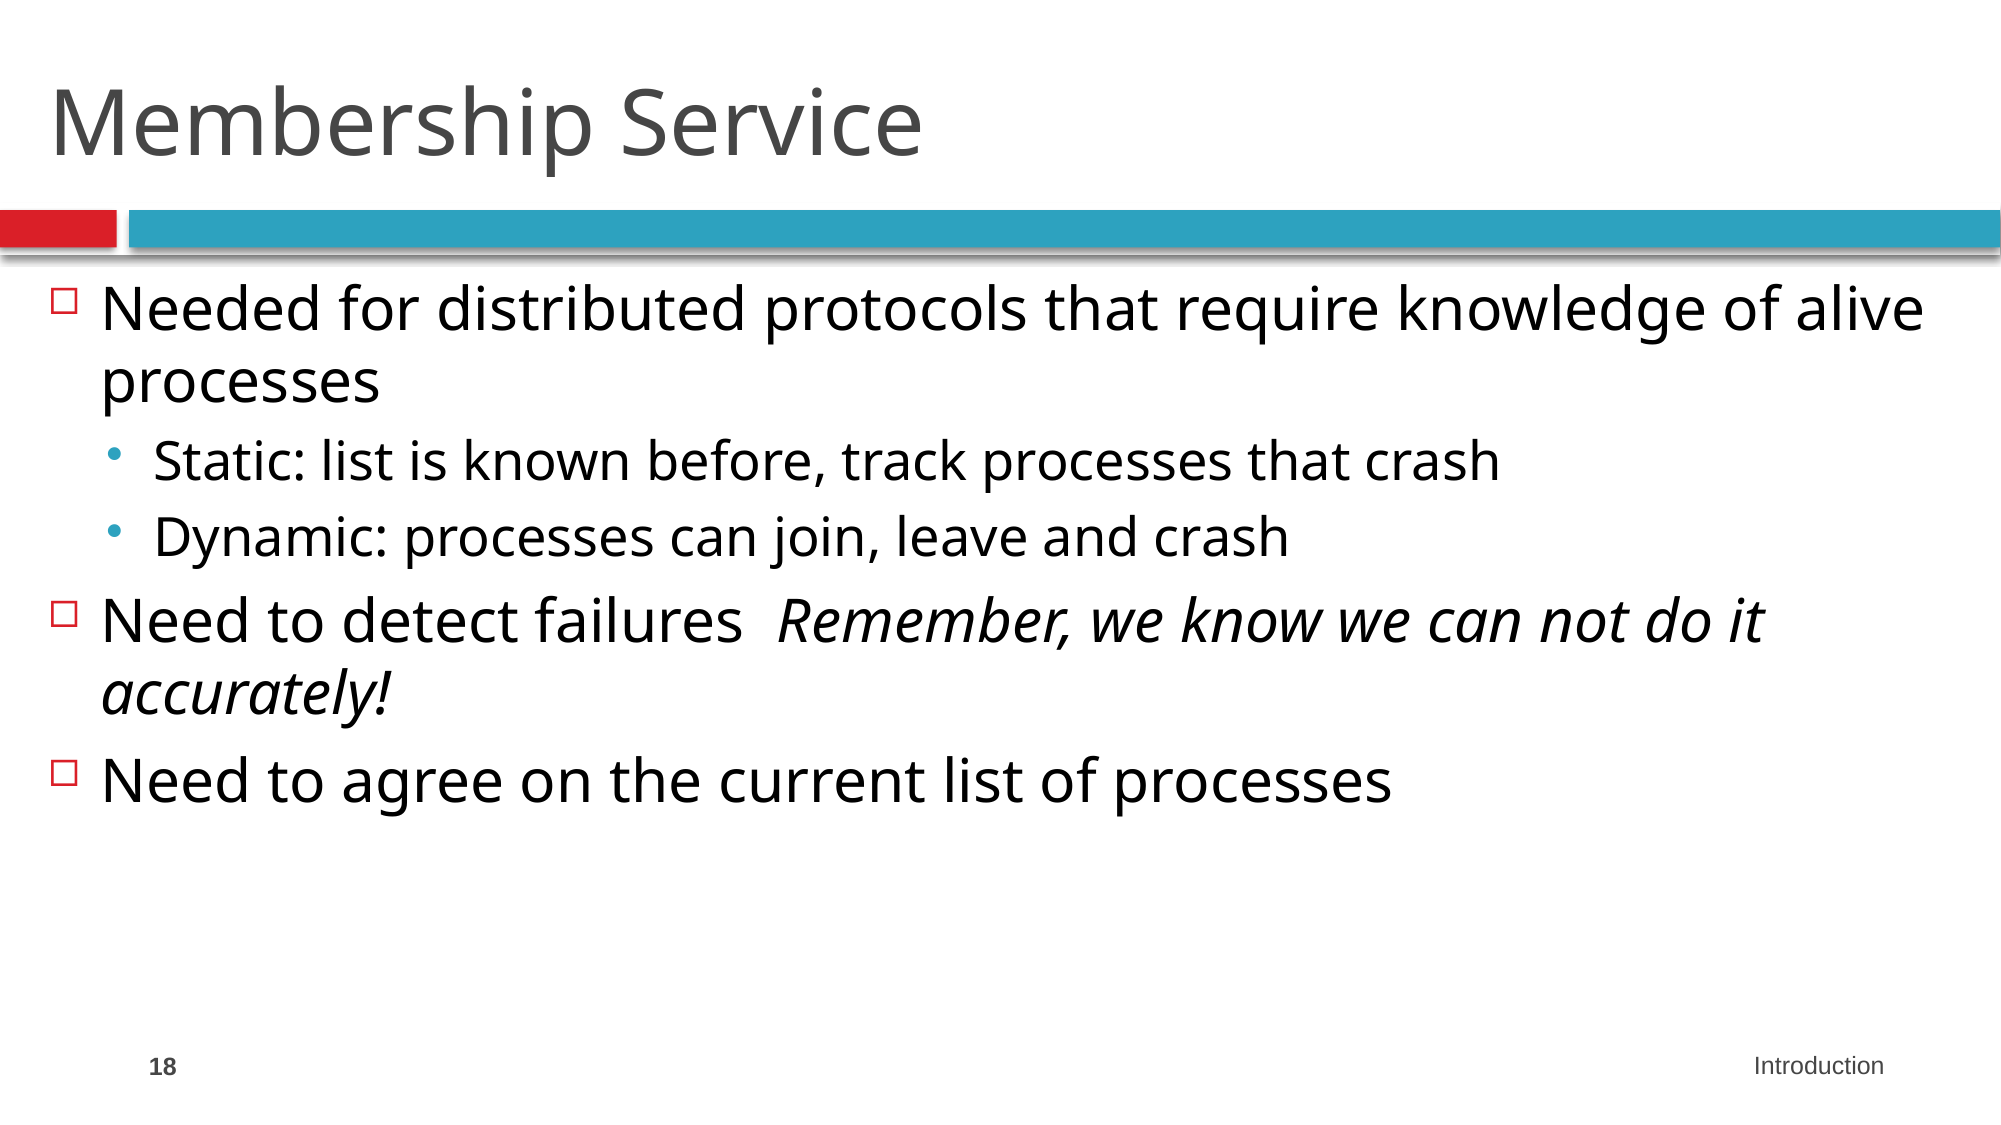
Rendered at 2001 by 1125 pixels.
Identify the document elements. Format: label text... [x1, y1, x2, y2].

slide_number 18 [134, 1042, 568, 1103]
list Needed for distributed protocols that require knowledge of alive processes Static: list is known before, track processes that crash Dynamic: processes can join, leave and crash Need to detect failures Remember, we know we can not do it accurately! Need to agree on the current list of processes [33, 262, 1967, 1100]
footer Introduction [1133, 1042, 1900, 1103]
title Membership Service [33, 37, 1967, 200]
